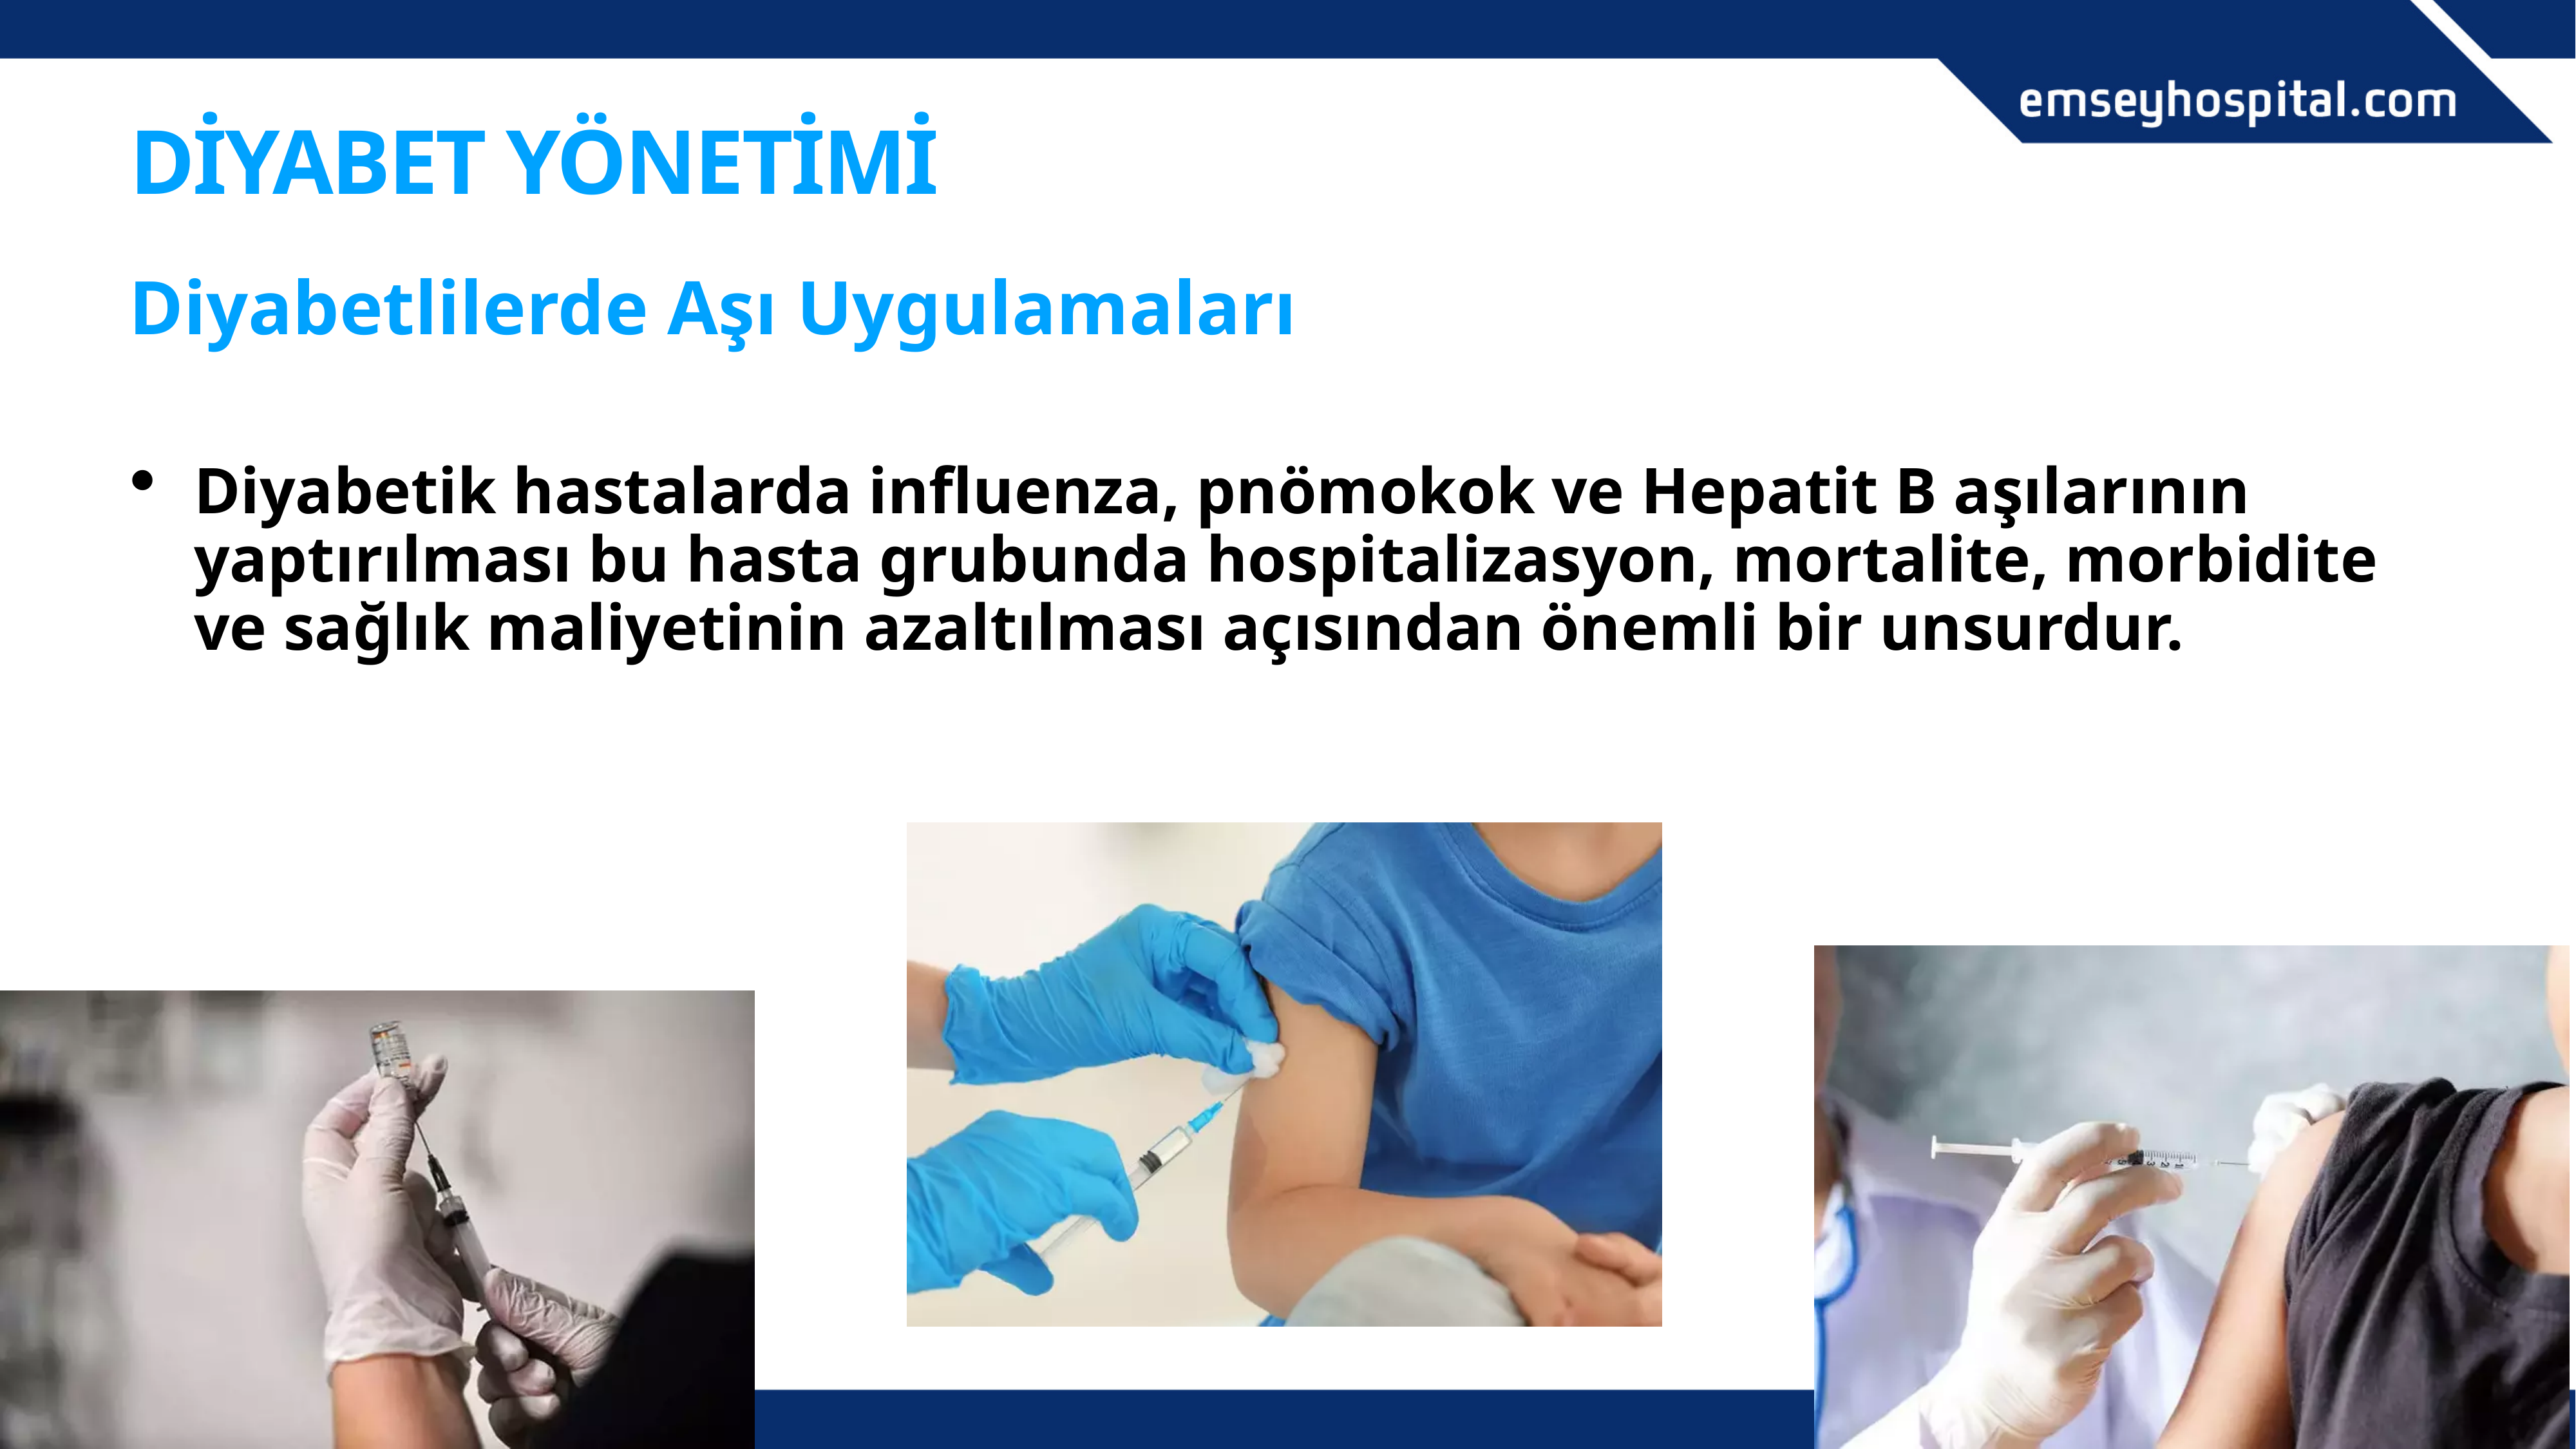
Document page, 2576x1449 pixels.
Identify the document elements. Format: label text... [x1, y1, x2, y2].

picture [0, 0, 2575, 1449]
list Diyabetik hastalarda influenza, pnömokok ve Hepatit B aşılarının yaptırılması bu hasta grubunda hospitalizasyon, mortalite, morbidite ve sağlık maliyetinin azaltılması açısından önemli bir unsurdur. [124, 453, 2446, 1327]
list Diyabetlilerde Aşı Uygulamaları [124, 255, 2446, 355]
title DİYABET YÖNETİMİ [124, 120, 2446, 255]
